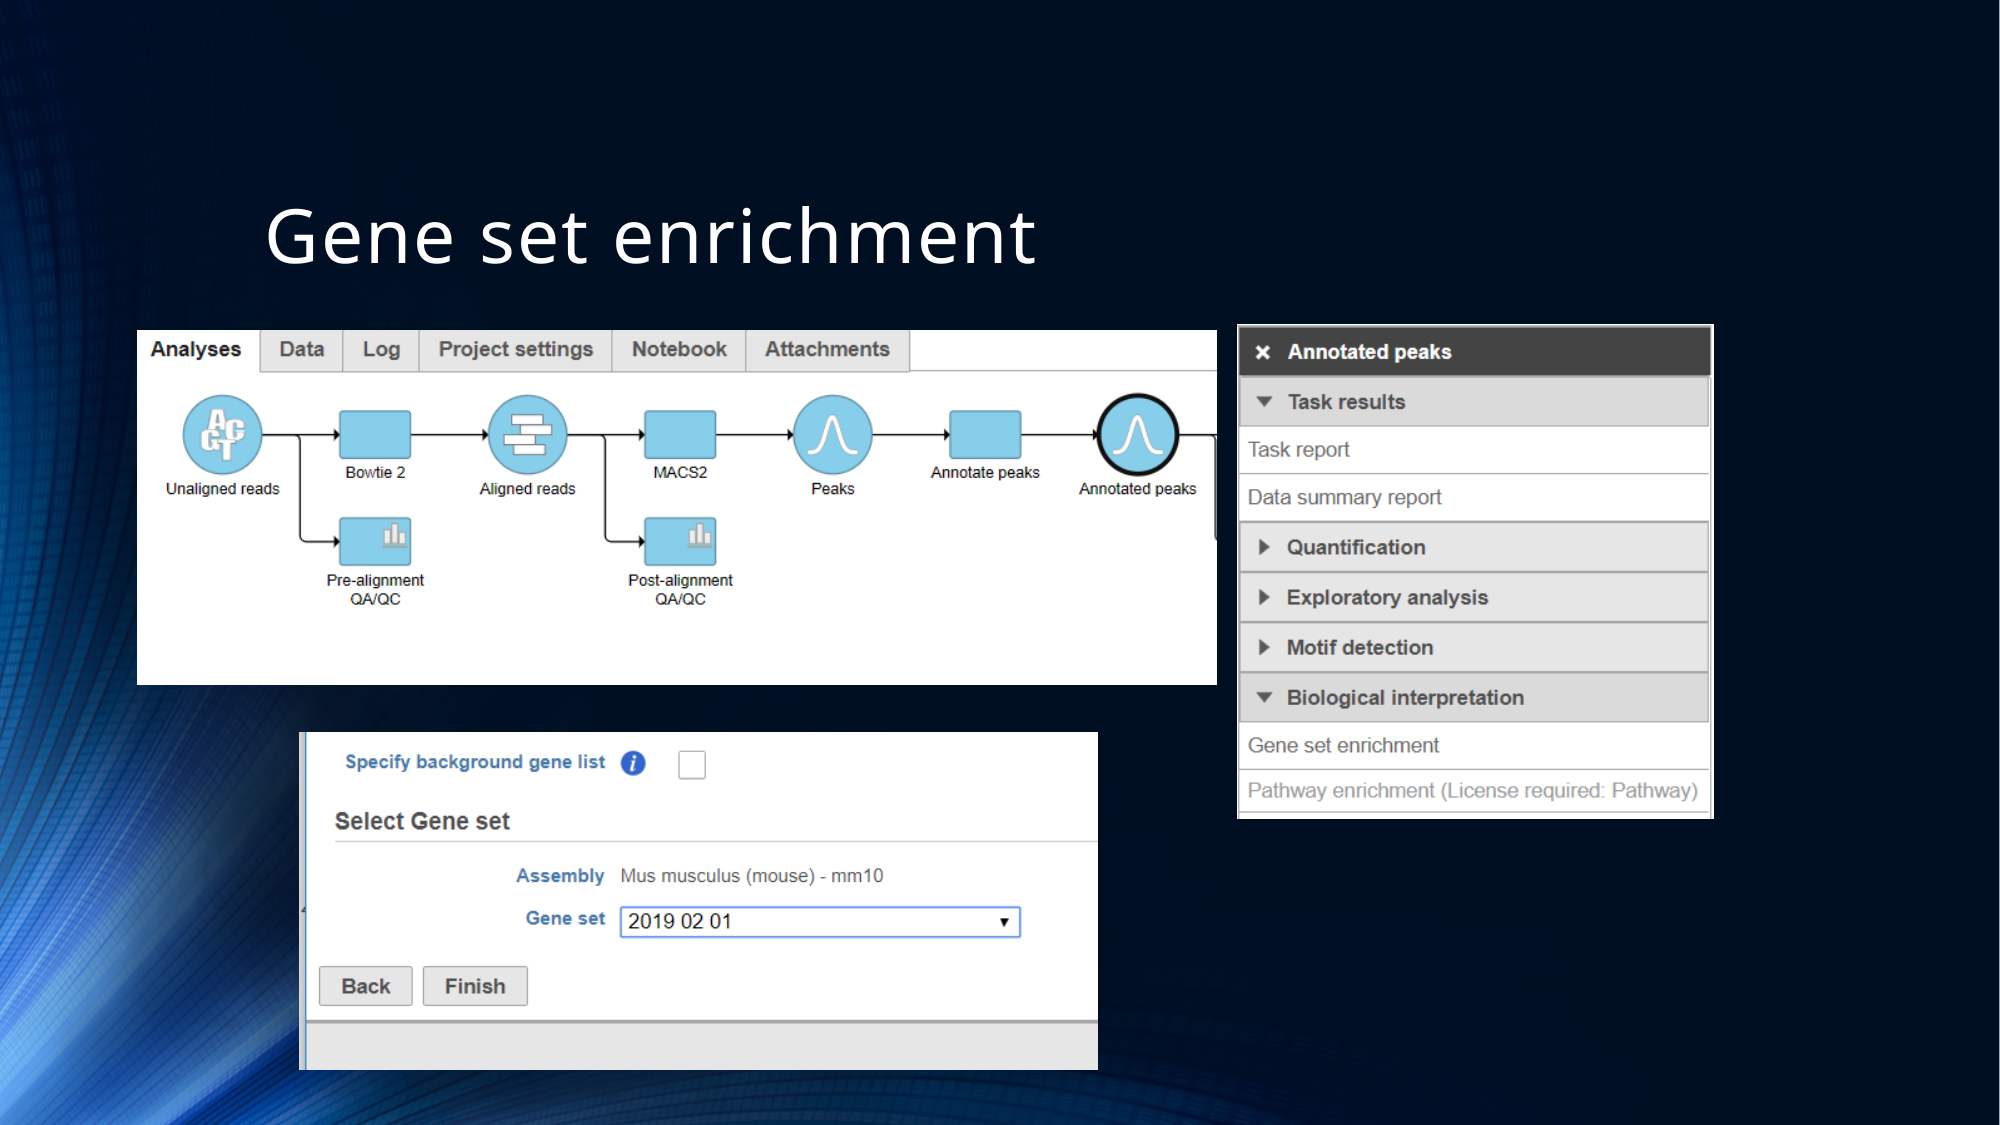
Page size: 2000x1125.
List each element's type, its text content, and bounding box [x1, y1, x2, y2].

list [1237, 324, 1714, 819]
title Gene set enrichment [249, 62, 1750, 288]
picture [0, 0, 2000, 1125]
